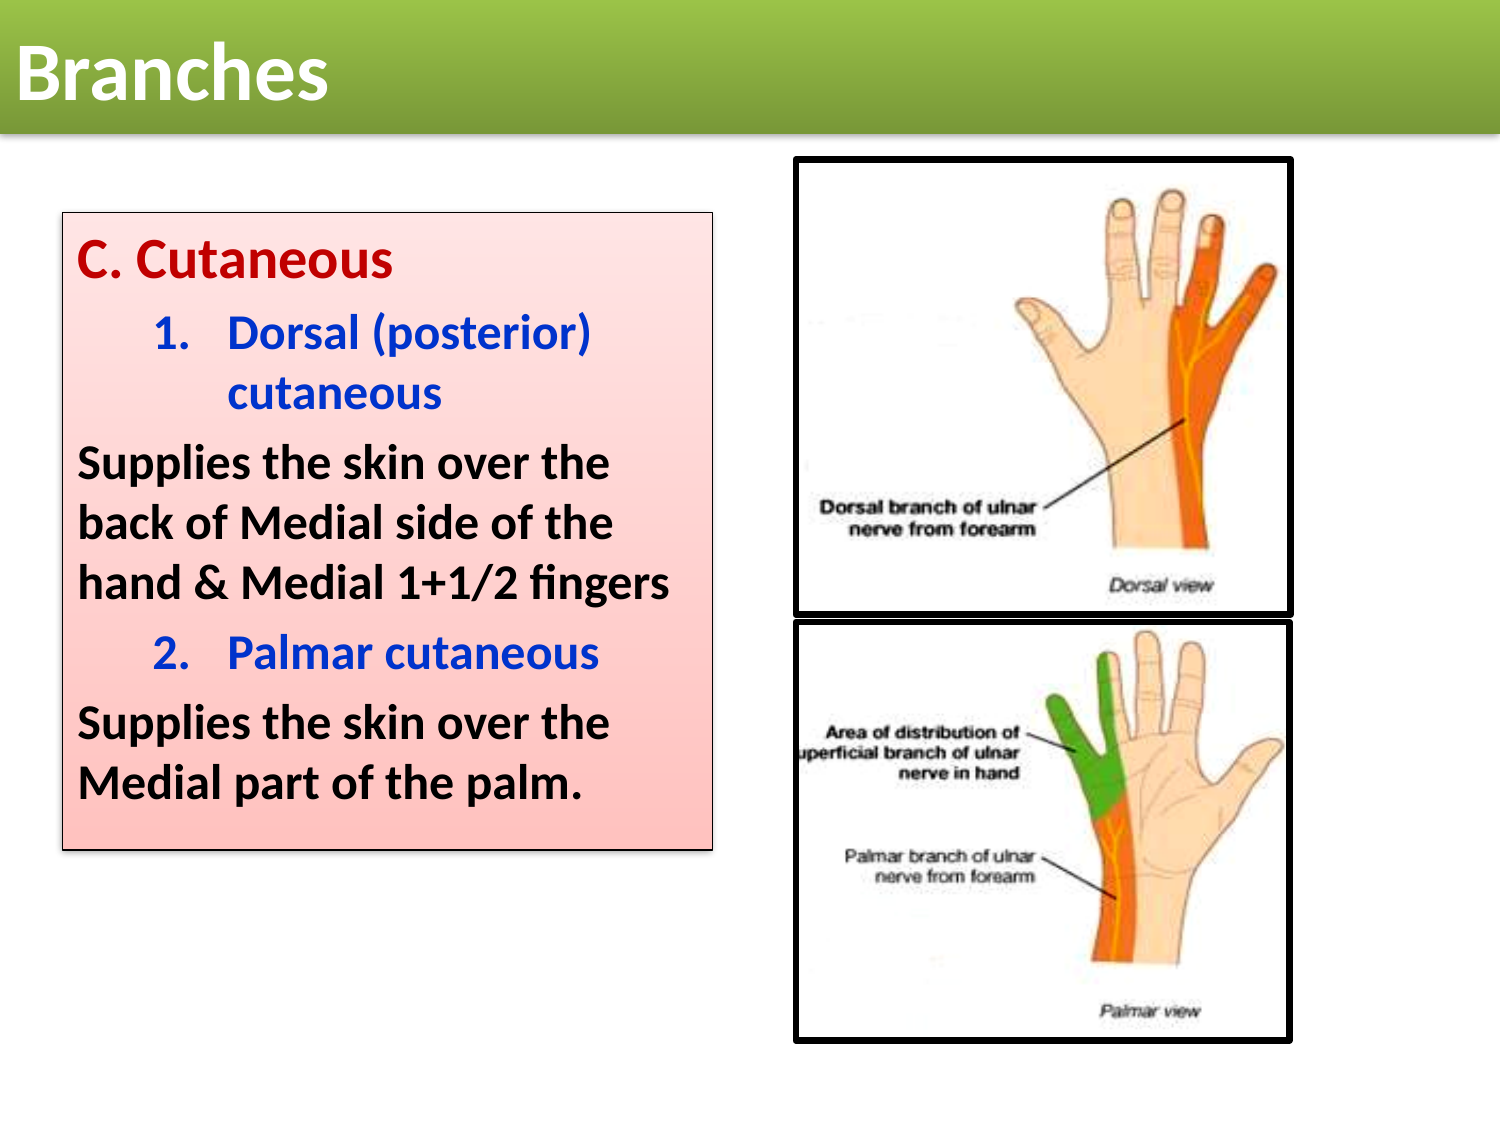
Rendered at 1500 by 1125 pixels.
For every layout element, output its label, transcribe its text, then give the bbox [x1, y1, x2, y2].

text_box Branches [0, 0, 1500, 134]
picture [798, 624, 1287, 1038]
list C. Cutaneous Dorsal (posterior) cutaneous Supplies the skin over the back of Medial side of the hand & Medial 1+1/2 fingers 2. Palmar cutaneous Supplies the skin over the Medial part of the palm. [62, 212, 713, 851]
picture [798, 162, 1288, 612]
